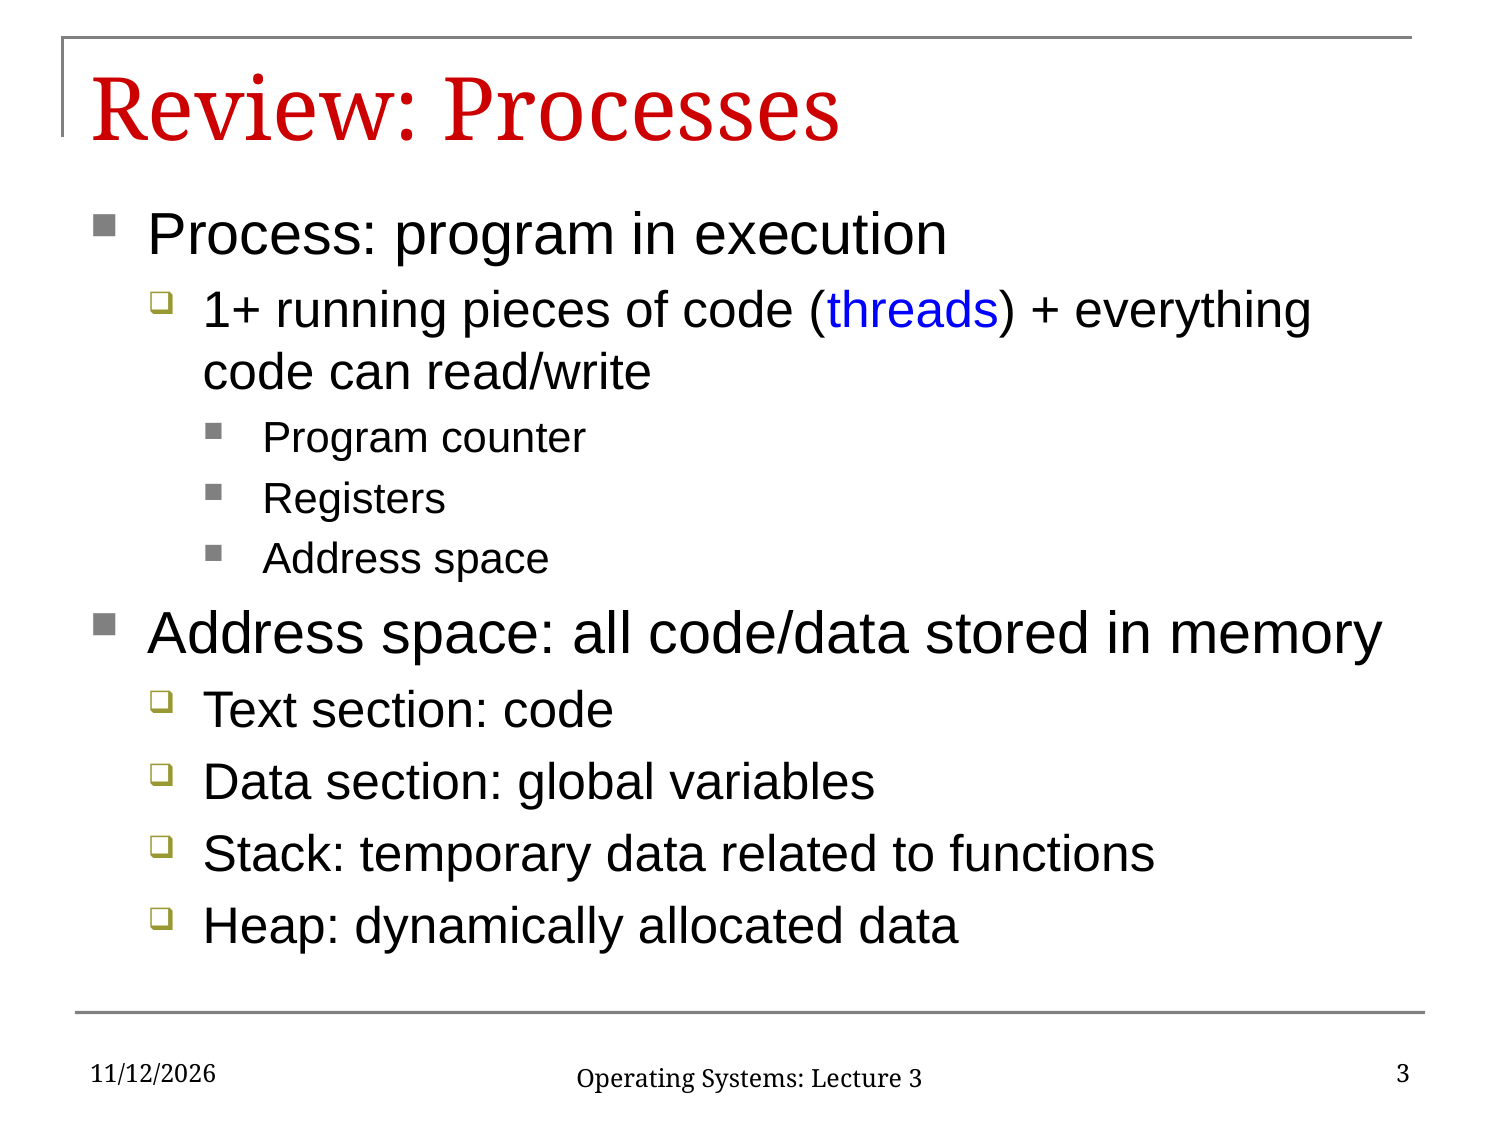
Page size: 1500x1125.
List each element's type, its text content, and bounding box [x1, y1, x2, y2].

title Review: Processes [75, 45, 1425, 163]
footer Operating Systems: Lecture 3 [512, 1024, 988, 1101]
slide_number 3 [1074, 1023, 1426, 1100]
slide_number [74, 1023, 426, 1100]
list Process: program in execution 1+ running pieces of code (threads) + everything code can read/write Program counter Registers Address space Address space: all code/data stored in memory Text section: code Data section: global variables Stack: temporary data related to functions Heap: dynamically allocated data [75, 187, 1425, 1006]
